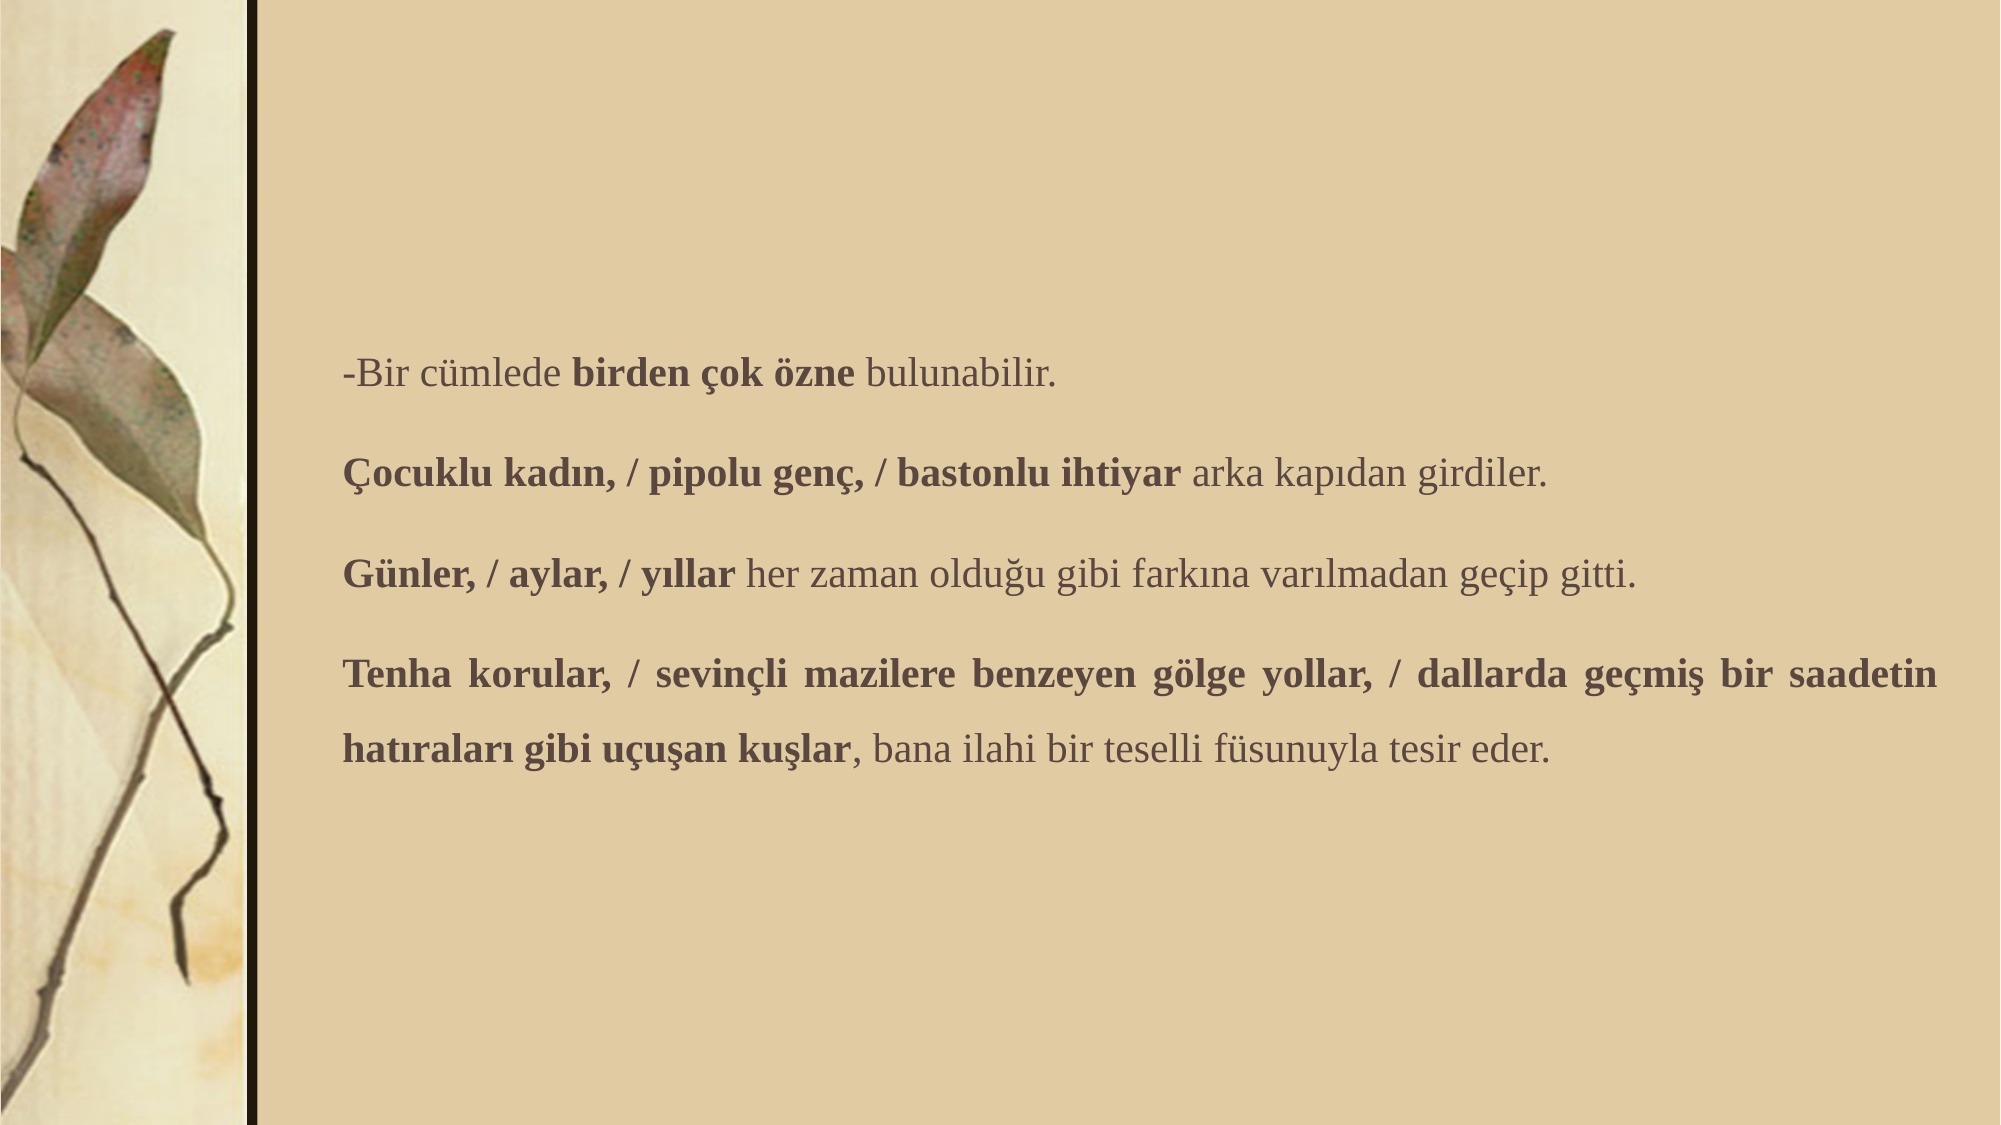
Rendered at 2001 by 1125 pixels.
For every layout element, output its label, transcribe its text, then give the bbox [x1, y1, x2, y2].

list -Bir cümlede birden çok özne bulunabilir. Çocuklu kadın, / pipolu genç, / bastonlu ihtiyar arka kapıdan girdiler. Günler, / aylar, / yıllar her zaman olduğu gibi farkına varılmadan geçip gitti. Tenha korular, / sevinçli mazilere benzeyen gölge yollar, / dallarda geçmiş bir saadetin hatıraları gibi uçuşan kuşlar, bana ilahi bir teselli füsunuyla tesir eder. [313, 237, 1954, 1025]
picture [1, 0, 247, 1125]
